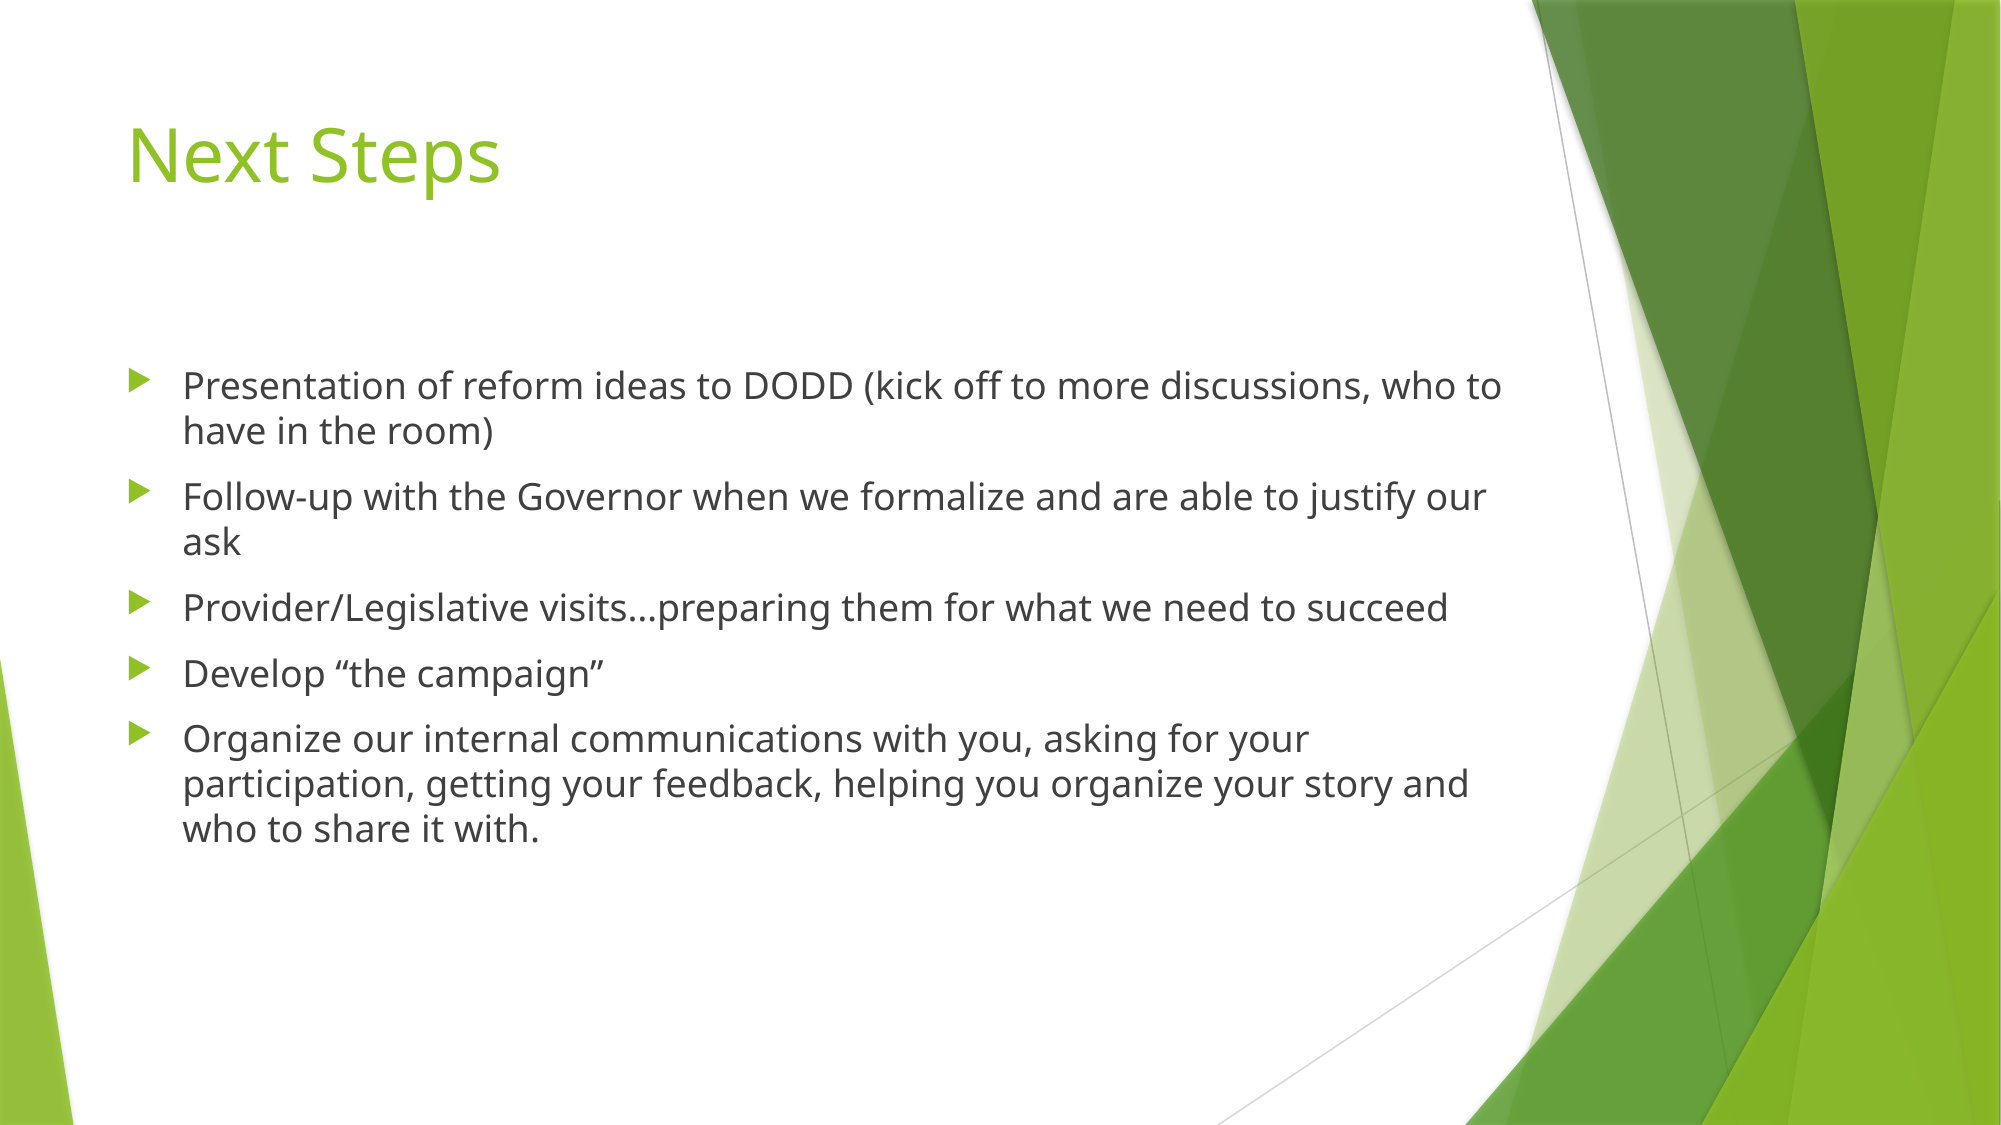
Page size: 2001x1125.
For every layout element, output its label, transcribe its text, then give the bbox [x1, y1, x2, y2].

title Next Steps [111, 99, 1522, 317]
list Presentation of reform ideas to DODD (kick off to more discussions, who to have in the room) Follow-up with the Governor when we formalize and are able to justify our ask Provider/Legislative visits…preparing them for what we need to succeed Develop “the campaign” Organize our internal communications with you, asking for your participation, getting your feedback, helping you organize your story and who to share it with. [111, 354, 1522, 992]
